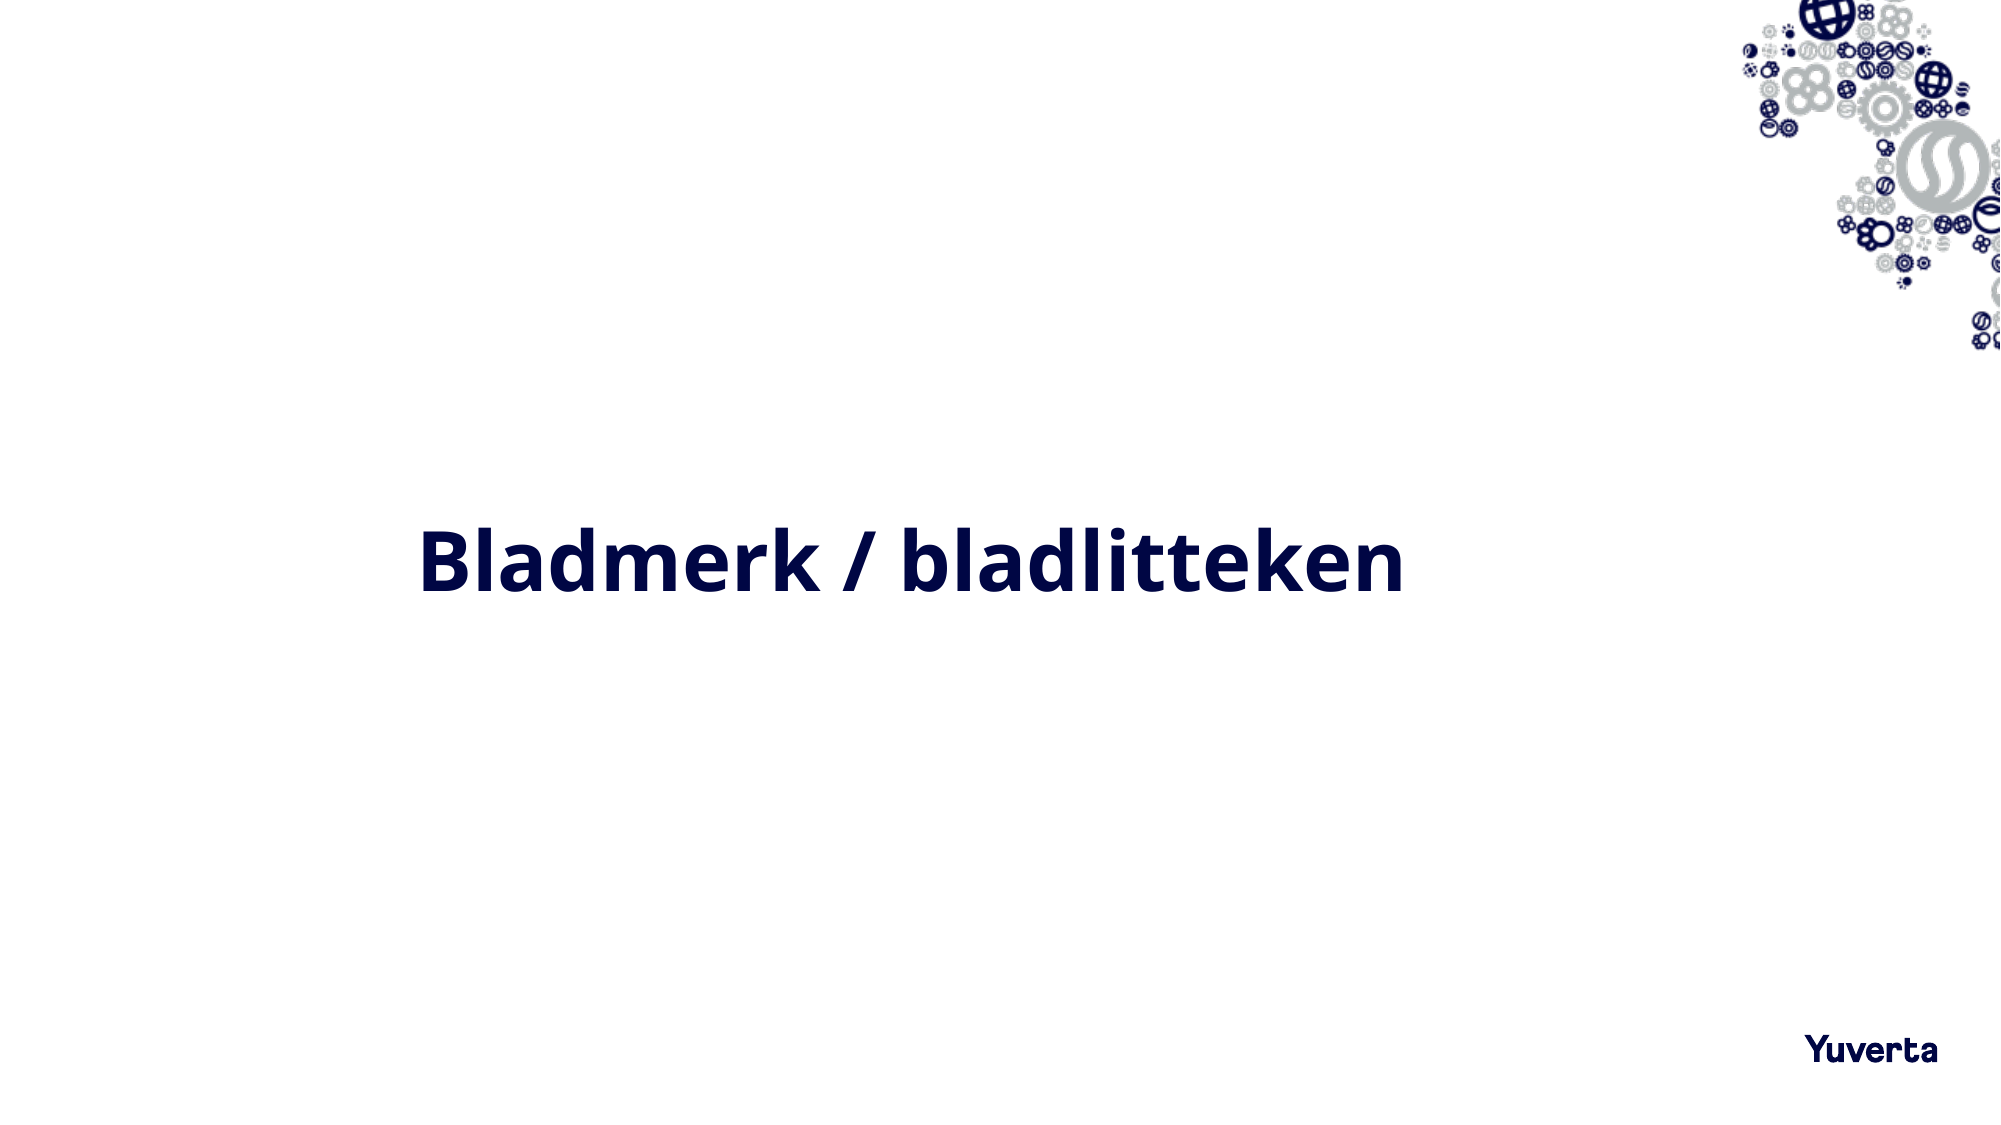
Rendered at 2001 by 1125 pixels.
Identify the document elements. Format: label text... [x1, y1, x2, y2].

picture [0, 0, 2000, 1125]
title Bladmerk / bladlitteken [416, 513, 1618, 704]
